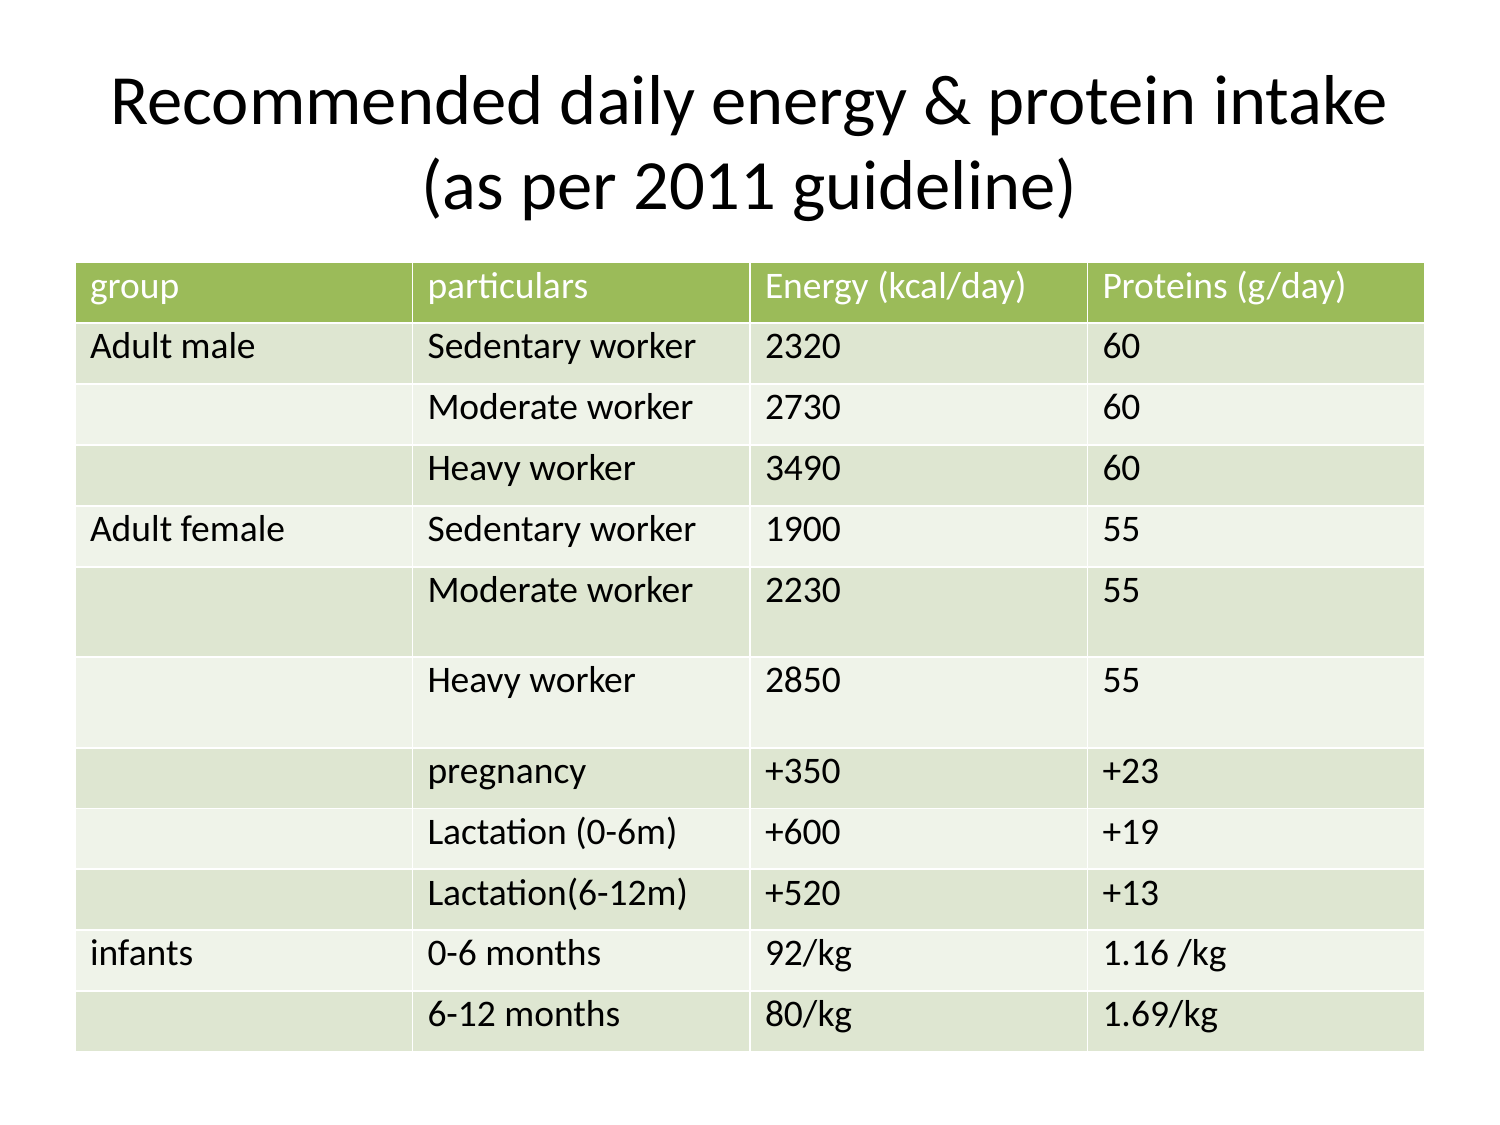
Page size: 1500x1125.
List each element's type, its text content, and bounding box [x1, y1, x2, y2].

table_cell Sedentary worker [413, 324, 749, 383]
table_cell 60 [1088, 385, 1424, 444]
table_header Proteins (g/day) [1088, 263, 1424, 322]
table_cell [76, 809, 412, 868]
table_cell [76, 446, 412, 505]
table_cell [76, 568, 412, 656]
table_cell [76, 870, 412, 929]
table_cell 92/kg [751, 931, 1087, 990]
table_cell +600 [751, 809, 1087, 868]
table_header particulars [413, 263, 749, 322]
table_cell 2850 [751, 658, 1087, 747]
table_header Energy (kcal/day) [751, 263, 1087, 322]
table_cell 1.16 /kg [1088, 931, 1424, 990]
table_cell 60 [1088, 324, 1424, 383]
table_cell 3490 [751, 446, 1087, 505]
table_cell +19 [1088, 809, 1424, 868]
table_cell 55 [1088, 658, 1424, 747]
table_cell Moderate worker [413, 385, 749, 444]
table_cell [76, 385, 412, 444]
table_cell 2320 [751, 324, 1087, 383]
table_cell +13 [1088, 870, 1424, 929]
table_header group [76, 263, 412, 322]
table_cell Moderate worker [413, 568, 749, 656]
table_cell 2730 [751, 385, 1087, 444]
table_cell [76, 992, 412, 1051]
table_cell Sedentary worker [413, 507, 749, 566]
table_cell 1900 [751, 507, 1087, 566]
table_cell 6-12 months [413, 992, 749, 1051]
table_cell [76, 658, 412, 747]
table_cell +350 [751, 749, 1087, 808]
table_cell 0-6 months [413, 931, 749, 990]
table_cell pregnancy [413, 749, 749, 808]
table_cell 55 [1088, 568, 1424, 656]
table_cell 80/kg [751, 992, 1087, 1051]
table_cell Heavy worker [413, 446, 749, 505]
table_cell +520 [751, 870, 1087, 929]
table_cell 1.69/kg [1088, 992, 1424, 1051]
table_cell [76, 749, 412, 808]
table_cell Heavy worker [413, 658, 749, 747]
table_cell Lactation (0-6m) [413, 809, 749, 868]
table_cell Adult male [76, 324, 412, 383]
title Recommended daily energy & protein intake (as per 2011 guideline) [75, 45, 1425, 233]
table_cell 2230 [751, 568, 1087, 656]
table_cell Adult female [76, 507, 412, 566]
table_cell Lactation(6-12m) [413, 870, 749, 929]
table_cell +23 [1088, 749, 1424, 808]
table_cell infants [76, 931, 412, 990]
table_cell 60 [1088, 446, 1424, 505]
table_cell 55 [1088, 507, 1424, 566]
